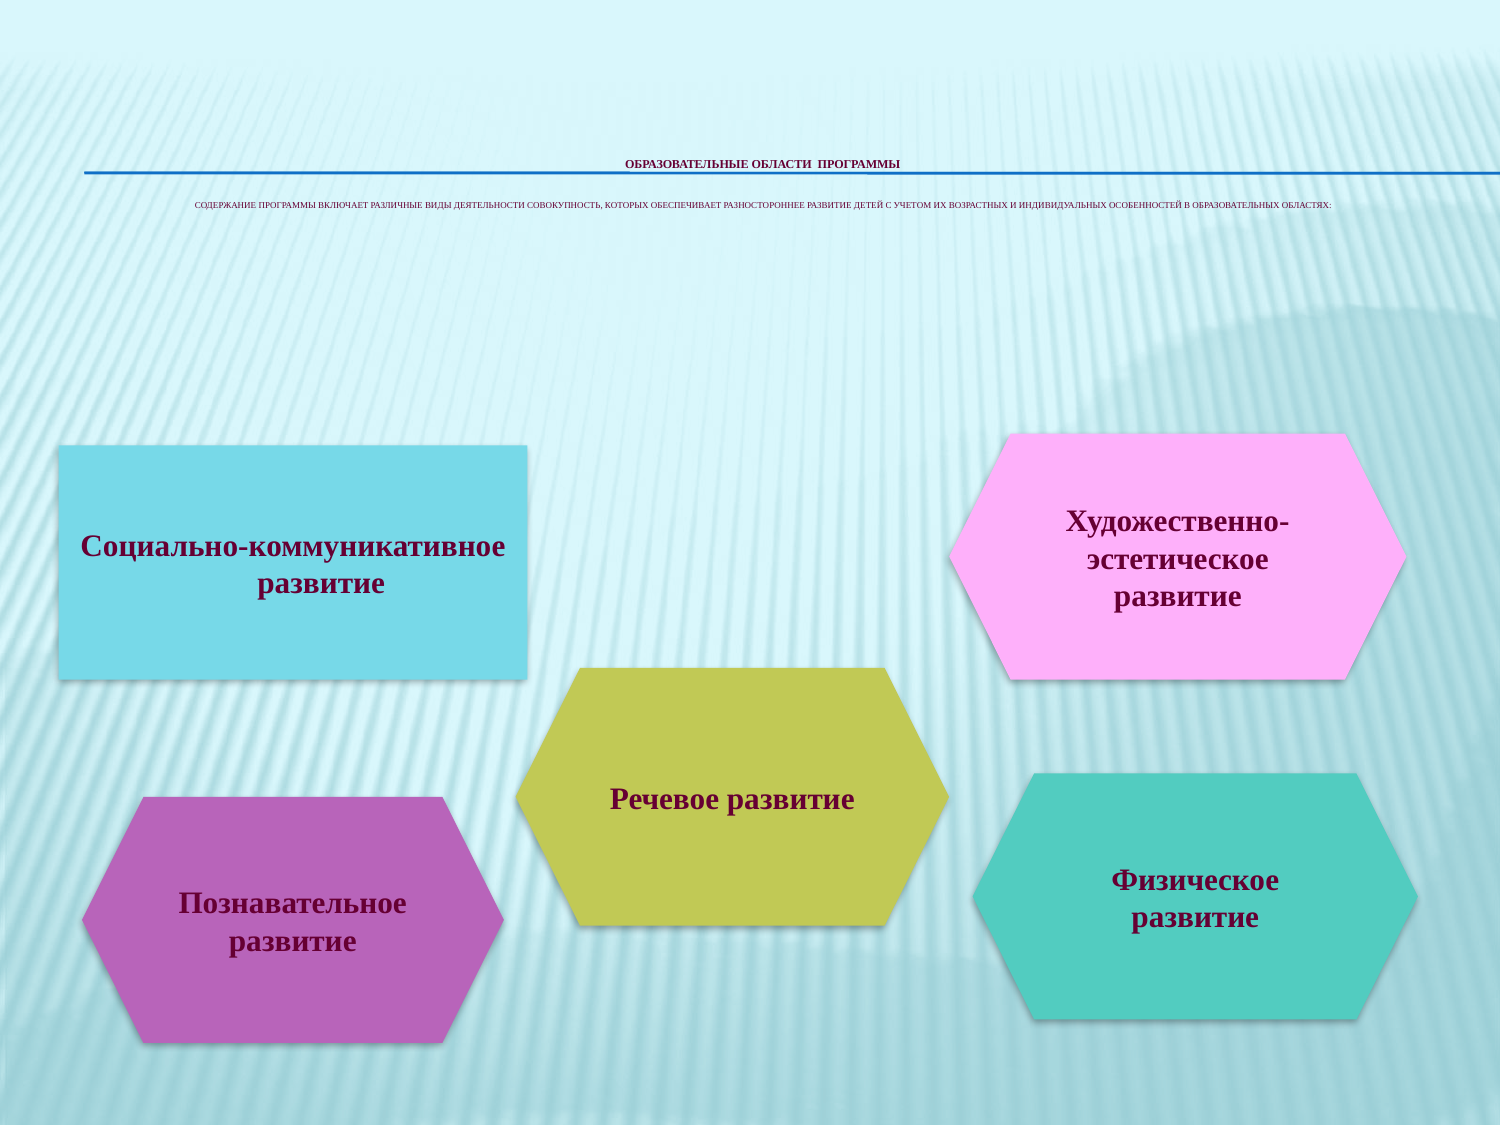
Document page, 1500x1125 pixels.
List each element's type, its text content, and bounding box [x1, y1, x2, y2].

title Образовательные области Программы Содержание Программы включает различные виды деятельности совокупность, которых обеспечивает разностороннее развитие детей с учетом их возрастных и индивидуальных особенностей в образовательных областях: [50, 75, 1475, 235]
text_box Художественно-эстетическое развитие [947, 431, 1409, 682]
text_box Речевое развитие [513, 665, 952, 928]
text_box Познавательное развитие [80, 794, 506, 1046]
list Социально-коммуникативное развитие [56, 443, 529, 682]
text_box Физическое развитие [970, 771, 1420, 1022]
